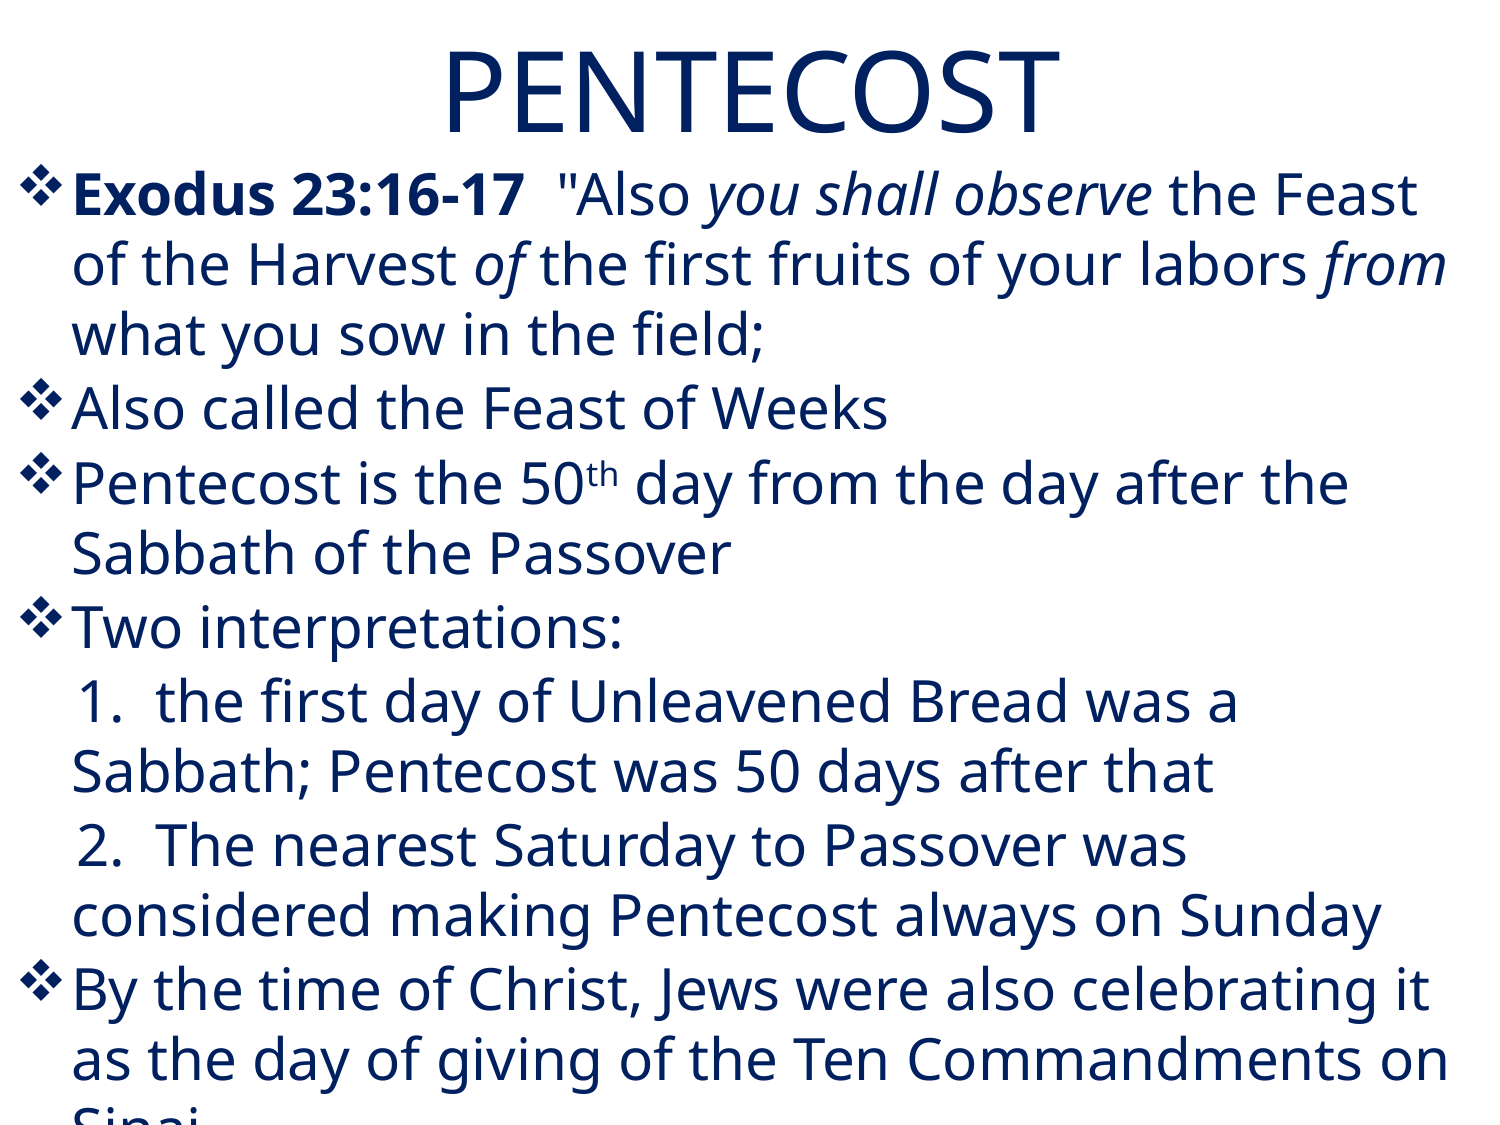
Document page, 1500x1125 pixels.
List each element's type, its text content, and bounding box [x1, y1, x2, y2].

title PENTECOST [0, 0, 1500, 149]
list Exodus 23:16-17 "Also you shall observe the Feast of the Harvest of the first fruits of your labors from what you sow in the field; Also called the Feast of Weeks Pentecost is the 50th day from the day after the Sabbath of the Passover Two interpretations: 1. the first day of Unleavened Bread was a Sabbath; Pentecost was 50 days after that 2. The nearest Saturday to Passover was considered making Pentecost always on Sunday By the time of Christ, Jews were also celebrating it as the day of giving of the Ten Commandments on Sinai [0, 149, 1500, 1125]
